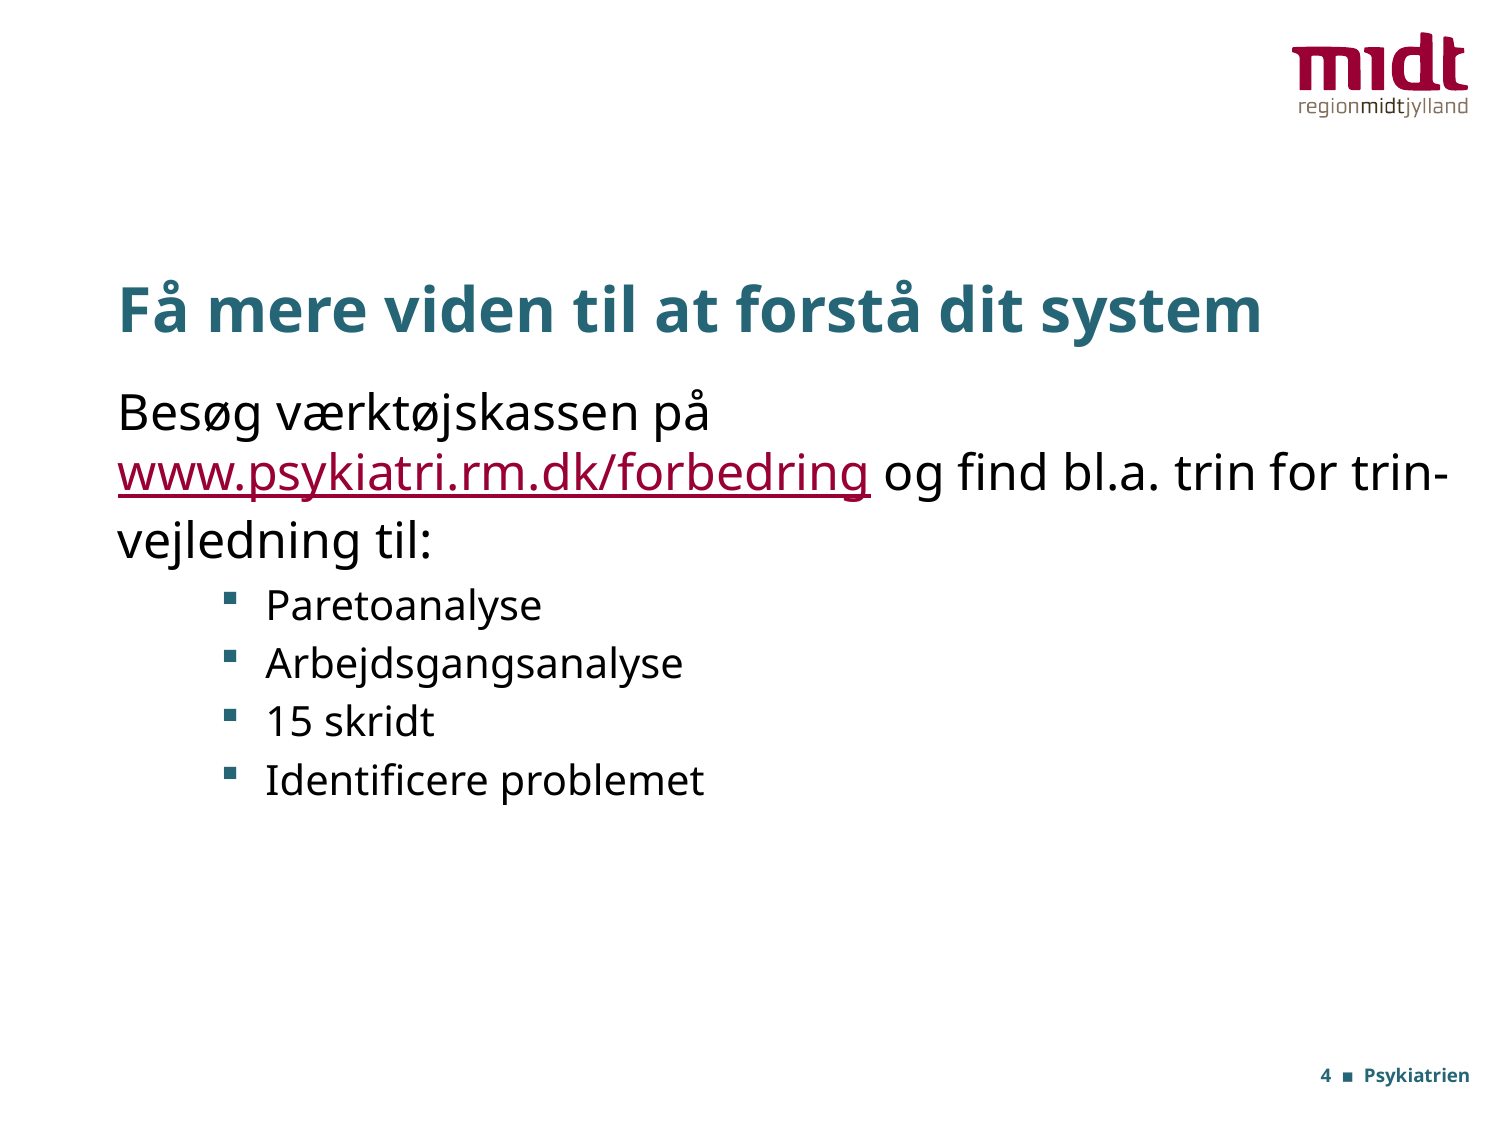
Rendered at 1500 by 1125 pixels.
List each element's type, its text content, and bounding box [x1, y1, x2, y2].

title Få mere viden til at forstå dit system [117, 194, 1382, 338]
footer 4 ▪ Psykiatrien [1089, 1038, 1471, 1090]
list Besøg værktøjskassen på www.psykiatri.rm.dk/forbedring og find bl.a. trin for trin-vejledning til: Paretoanalyse Arbejdsgangsanalyse 15 skridt Identificere problemet [117, 338, 1459, 1044]
